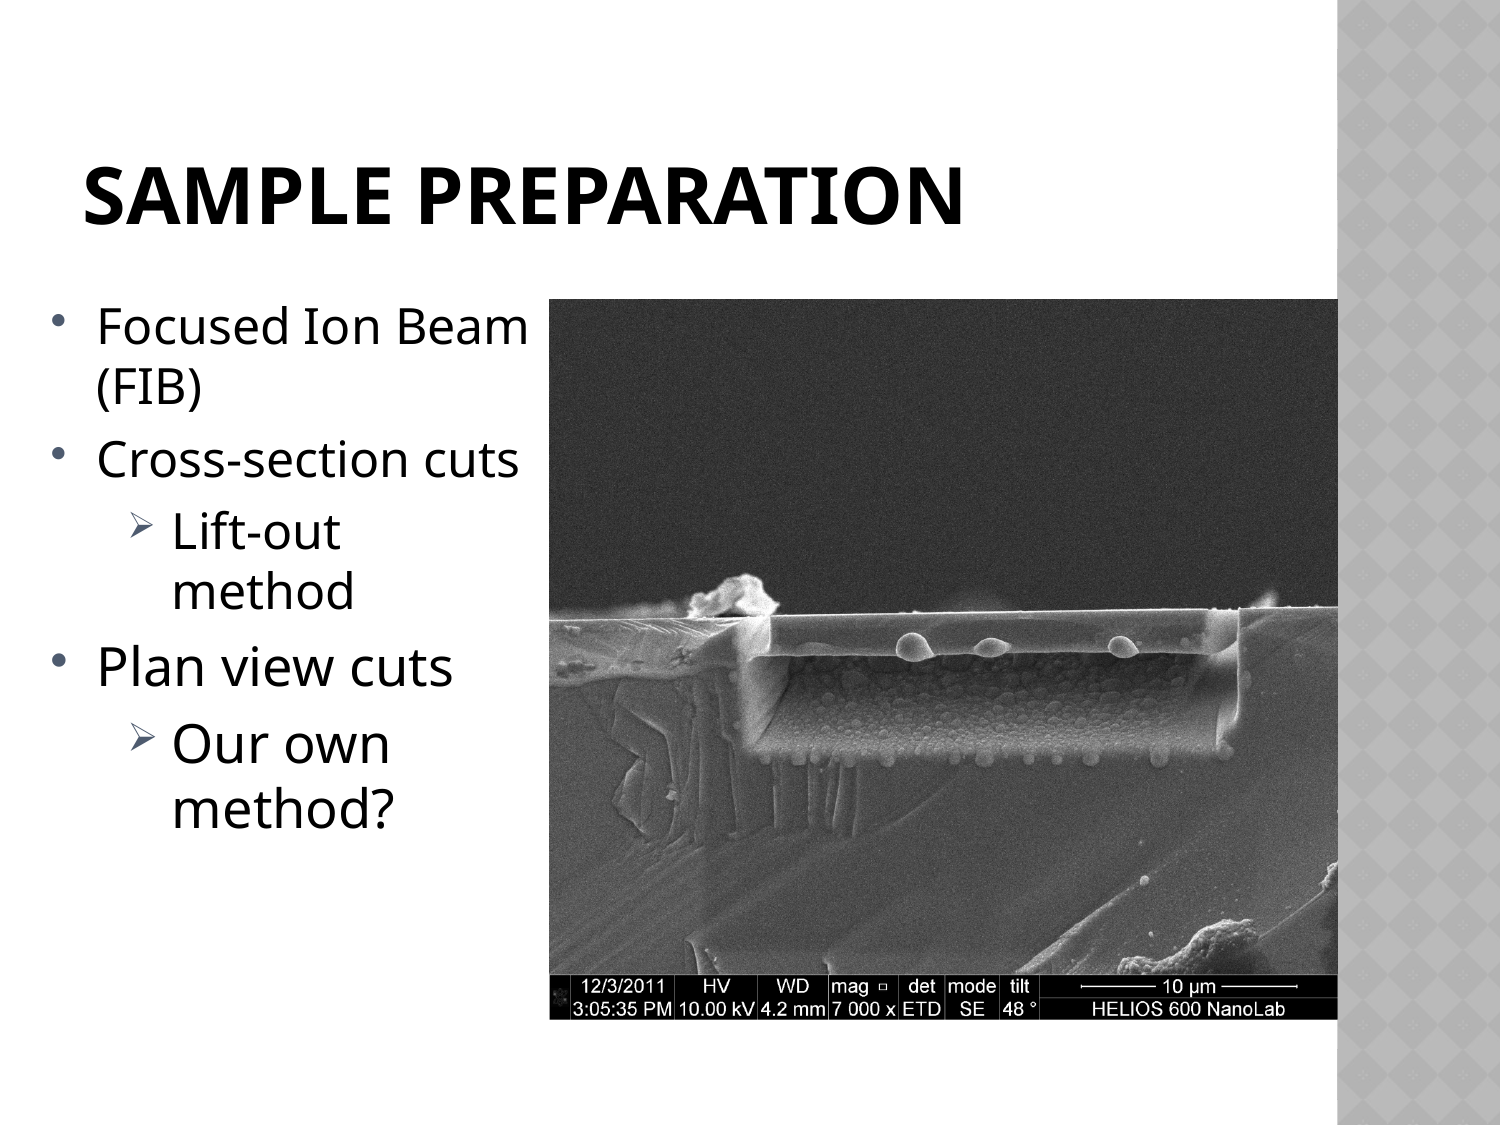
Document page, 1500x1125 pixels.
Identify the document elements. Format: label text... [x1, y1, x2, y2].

picture [549, 299, 1338, 1021]
text_box Focused Ion Beam (FIB) Cross-section cuts Lift-out method Plan view cuts Our own method? [37, 287, 550, 1070]
title Sample preparation [75, 52, 1263, 240]
